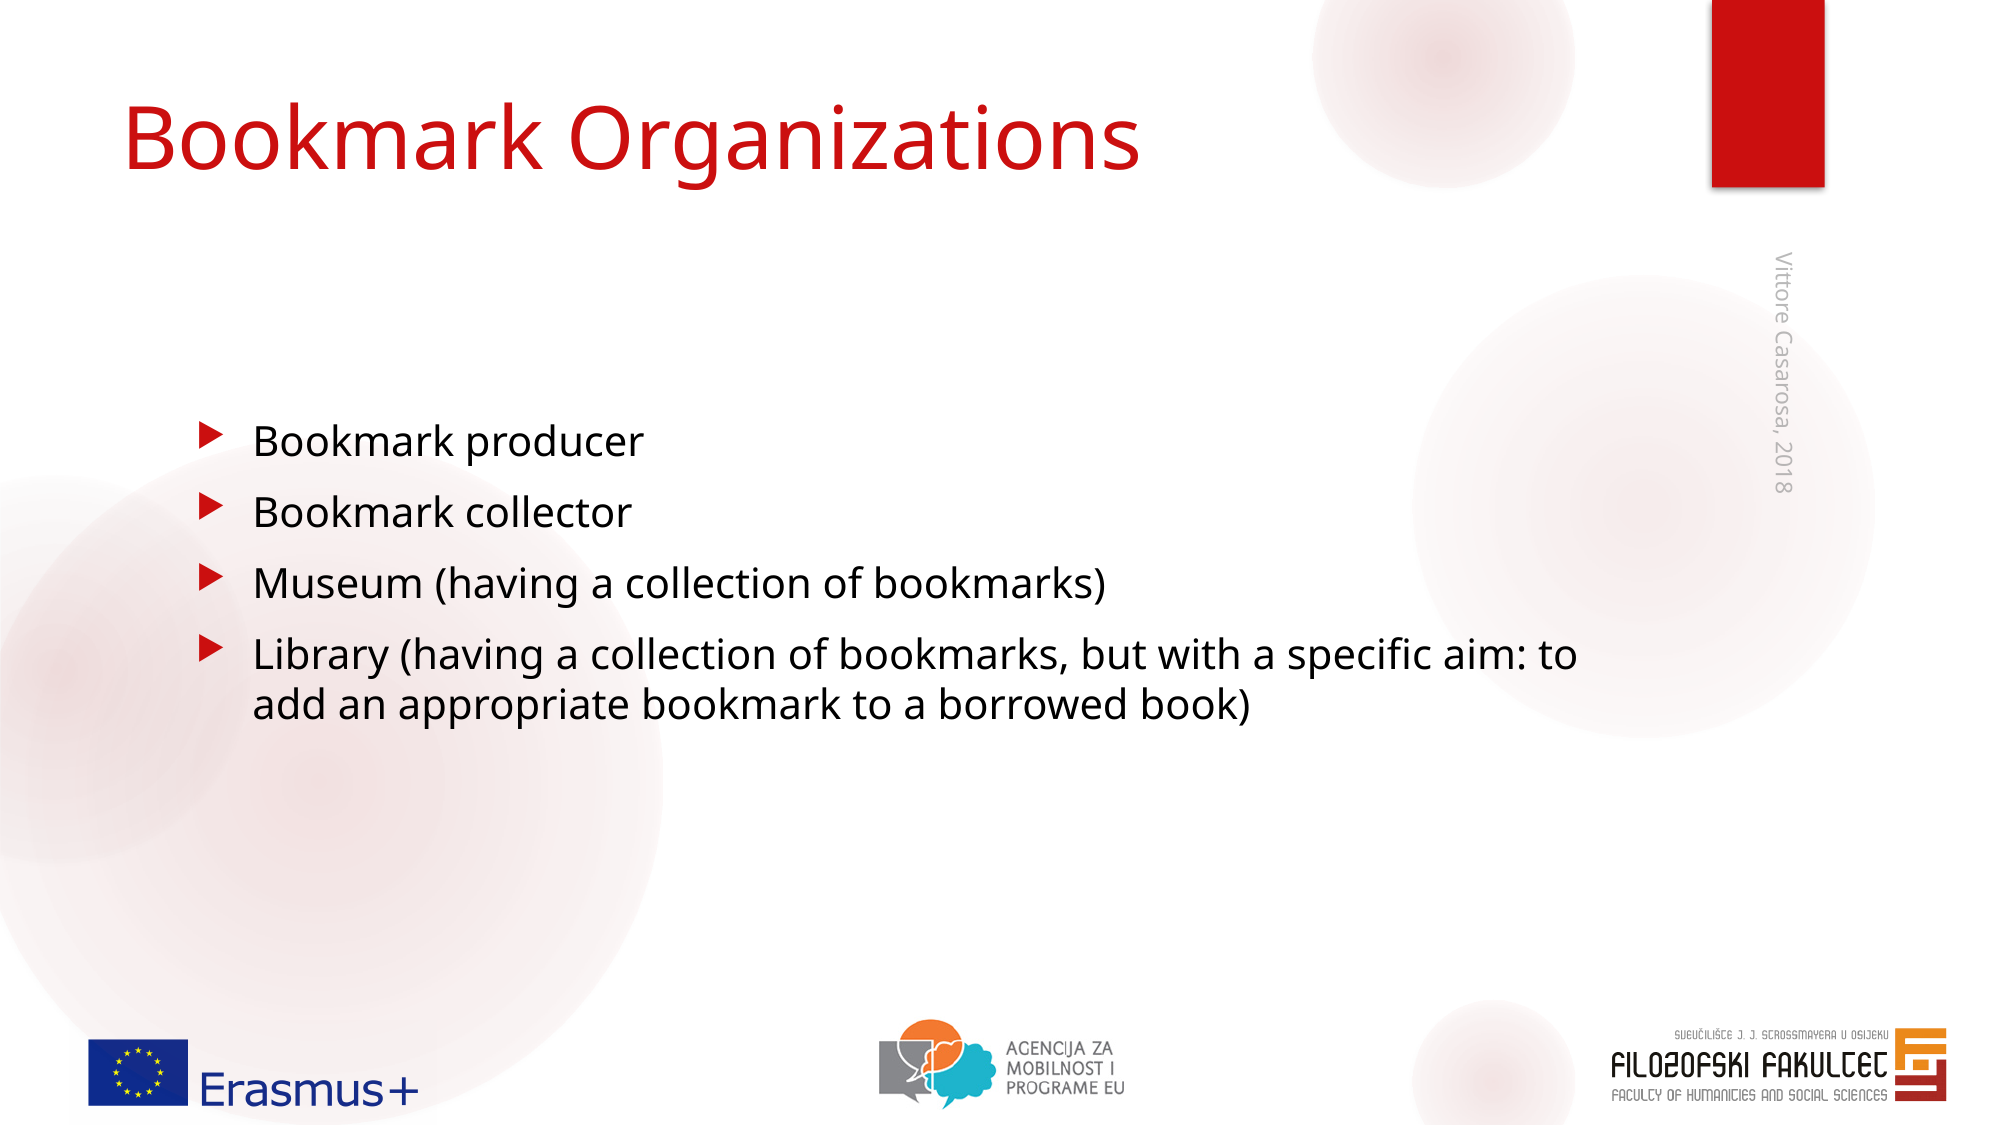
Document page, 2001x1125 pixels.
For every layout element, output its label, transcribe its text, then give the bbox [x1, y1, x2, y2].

picture [1610, 1017, 1951, 1112]
picture [69, 1020, 437, 1125]
footer Vittore Casarosa, 2018 [1760, 237, 1811, 871]
picture [879, 1025, 1140, 1125]
title Bookmark Organizations [106, 74, 1649, 304]
list Bookmark producer Bookmark collector Museum (having a collection of bookmarks) Library (having a collection of bookmarks, but with a specific aim: to add an appropriate bookmark to a borrowed book) [181, 336, 1649, 1025]
